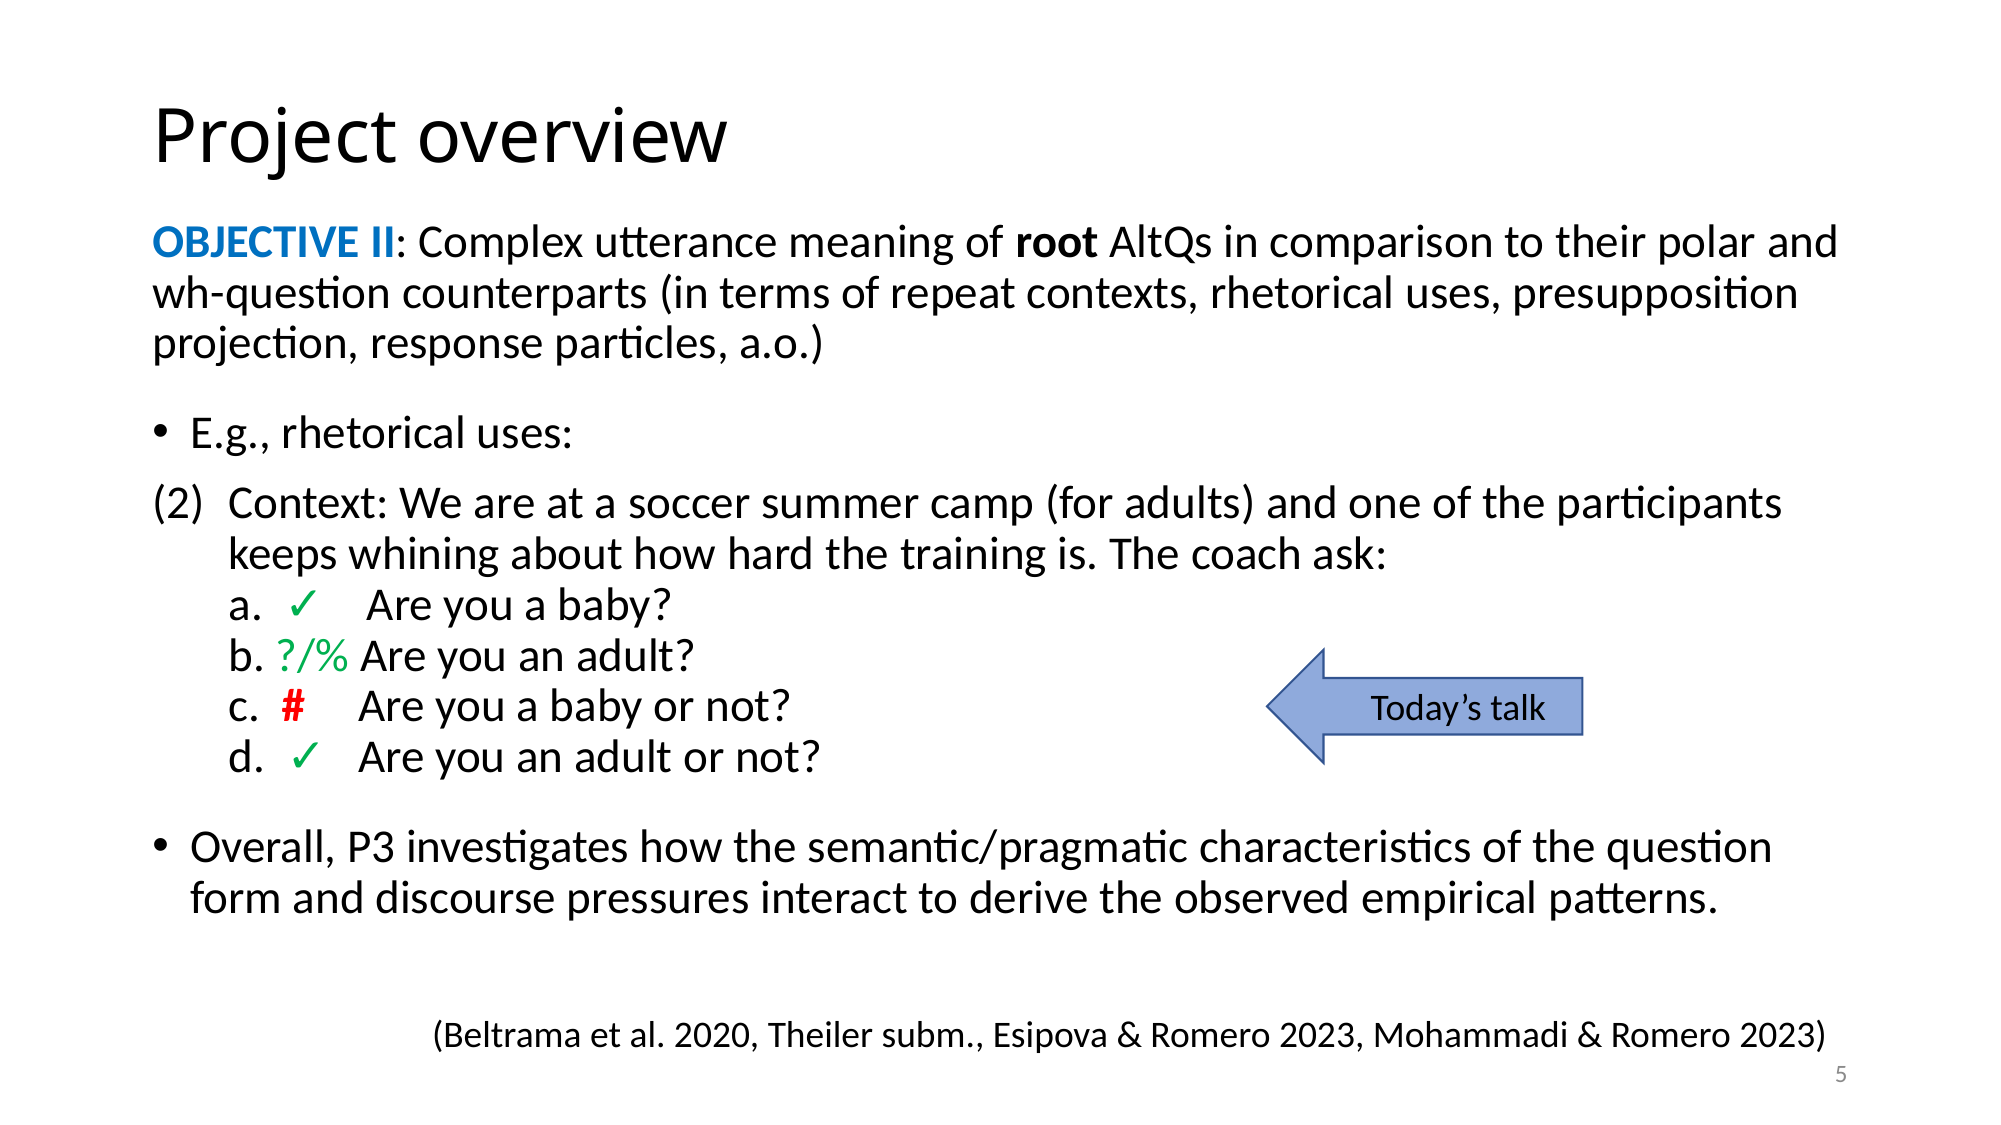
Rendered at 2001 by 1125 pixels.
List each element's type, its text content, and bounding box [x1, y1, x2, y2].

text_box Today’s talk [1355, 676, 1638, 736]
text_box [1265, 647, 1355, 766]
list Objective II: Complex utterance meaning of root AltQs in comparison to their polar and wh-question counterparts (in terms of repeat contexts, rhetorical uses, presupposition projection, response particles, a.o.) E.g., rhetorical uses: Context: We are at a soccer summer camp (for adults) and one of the participants keeps whining about how hard the training is. The coach ask: a. ✓ Are you a baby? b. ?/% Are you an adult? c. # Are you a baby or not? d. ✓ Are you an adult or not? Overall, P3 investigates how the semantic/pragmatic characteristics of the question form and discourse pressures interact to derive the observed empirical patterns. [137, 209, 1863, 946]
text_box (Beltrama et al. 2020, Theiler subm., Esipova & Romero 2023, Mohammadi & Romero 2023) [417, 1002, 1902, 1063]
title Project overview [137, 0, 1863, 209]
slide_number 5 [1412, 1063, 1863, 1103]
